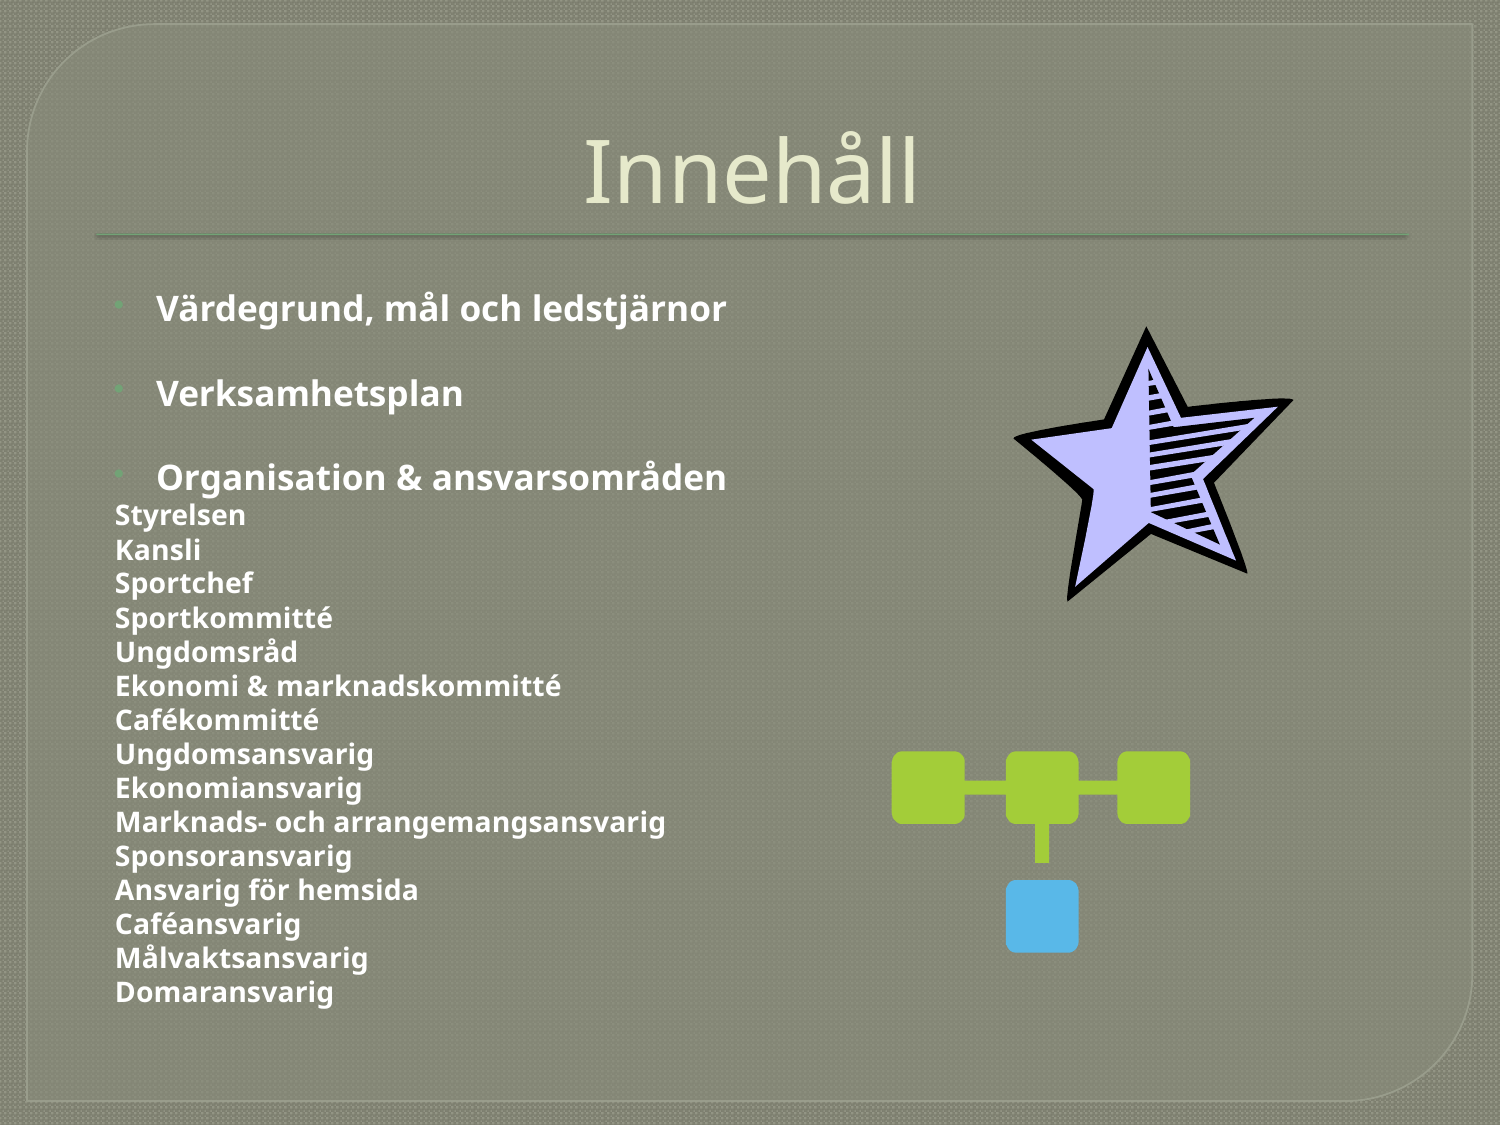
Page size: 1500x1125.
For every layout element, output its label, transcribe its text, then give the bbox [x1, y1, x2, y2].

list Värdegrund, mål och ledstjärnor Verksamhetsplan Organisation & ansvarsområden Styrelsen Kansli Sportchef Sportkommitté Ungdomsråd Ekonomi & marknadskommitté Cafékommitté Ungdomsansvarig Ekonomiansvarig Marknads- och arrangemangsansvarig Sponsoransvarig Ansvarig för hemsida Caféansvarig Målvaktsansvarig Domaransvarig [100, 278, 1451, 1022]
picture [891, 751, 1191, 953]
picture [1009, 325, 1294, 603]
title Innehåll [75, 41, 1425, 230]
